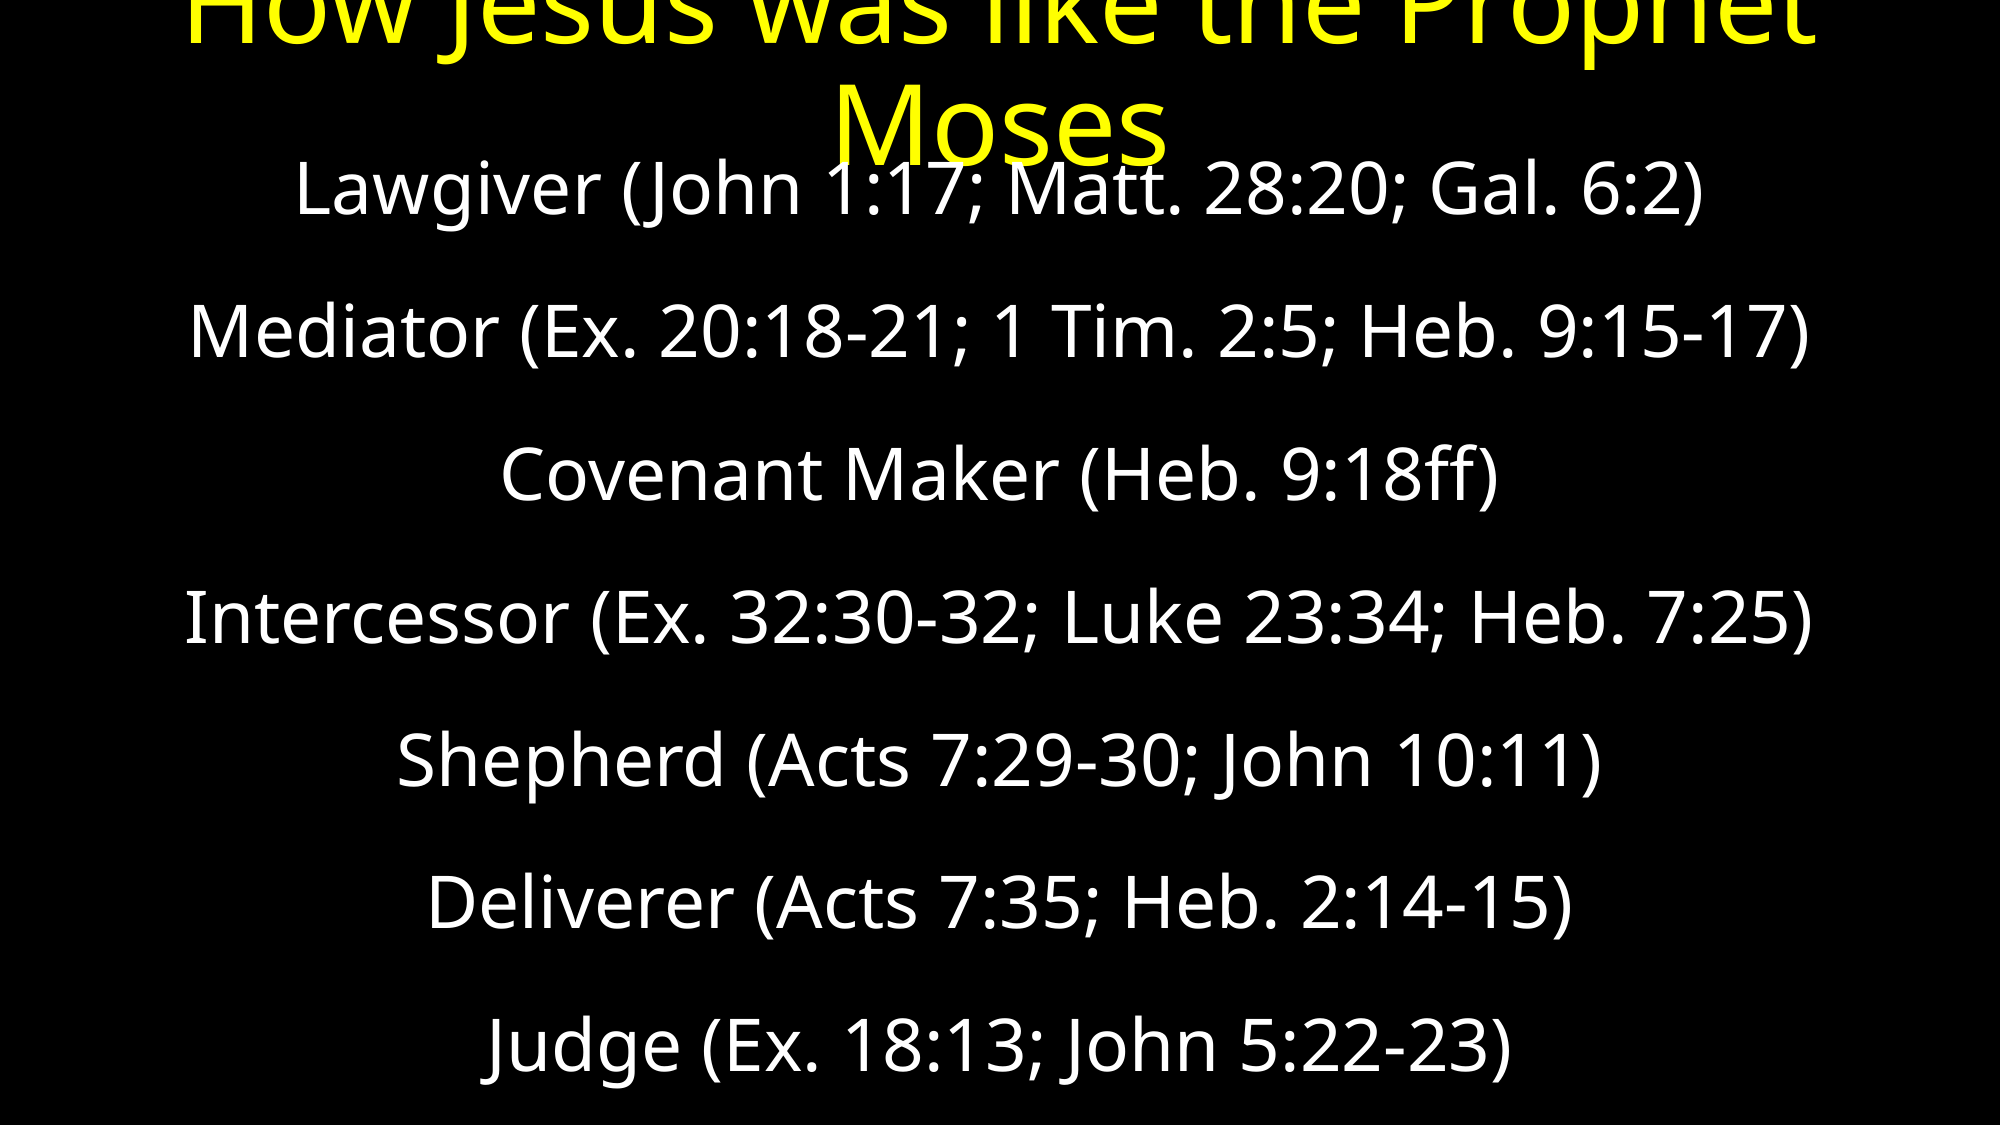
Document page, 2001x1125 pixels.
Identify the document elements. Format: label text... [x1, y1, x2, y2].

title How Jesus was like the Prophet Moses [0, 0, 2000, 144]
list Lawgiver (John 1:17; Matt. 28:20; Gal. 6:2) Mediator (Ex. 20:18-21; 1 Tim. 2:5; Heb. 9:15-17) Covenant Maker (Heb. 9:18ff) Intercessor (Ex. 32:30-32; Luke 23:34; Heb. 7:25) Shepherd (Acts 7:29-30; John 10:11) Deliverer (Acts 7:35; Heb. 2:14-15) Judge (Ex. 18:13; John 5:22-23) [0, 144, 2000, 1125]
